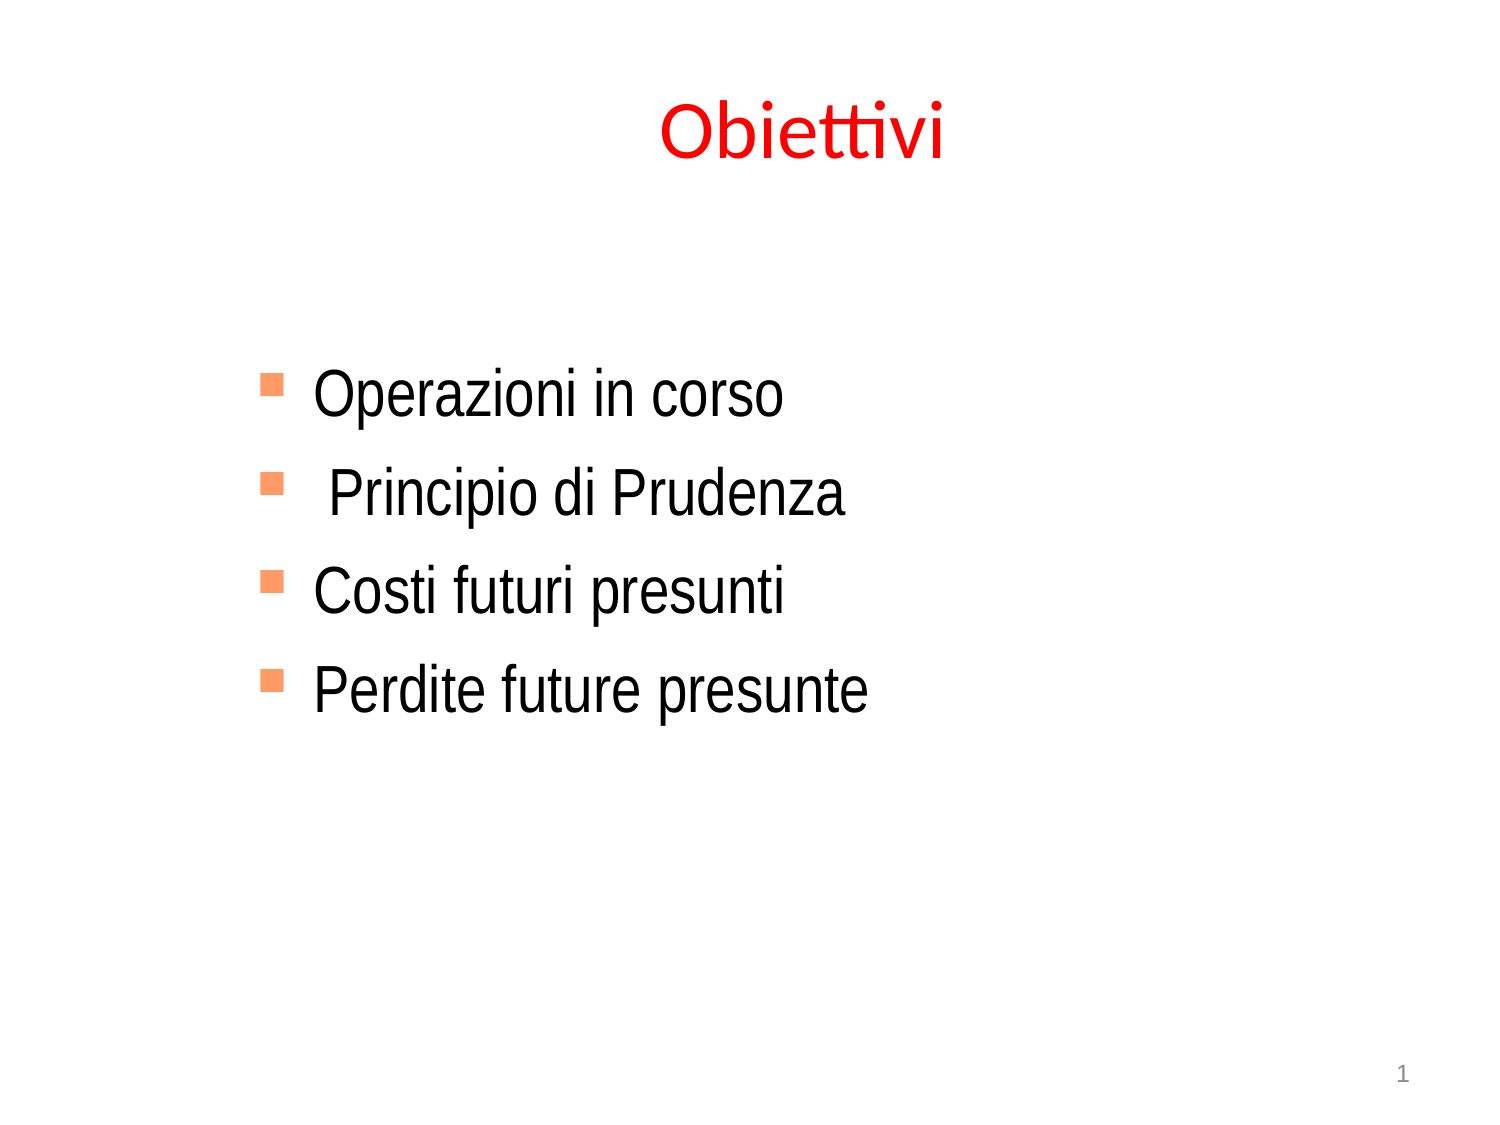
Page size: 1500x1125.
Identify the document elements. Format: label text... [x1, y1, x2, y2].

slide_number 1 [1074, 1042, 1425, 1103]
title Obiettivi [135, 42, 1471, 208]
list Operazioni in corso Principio di Prudenza Costi futuri presunti Perdite future presunte [242, 243, 1392, 846]
